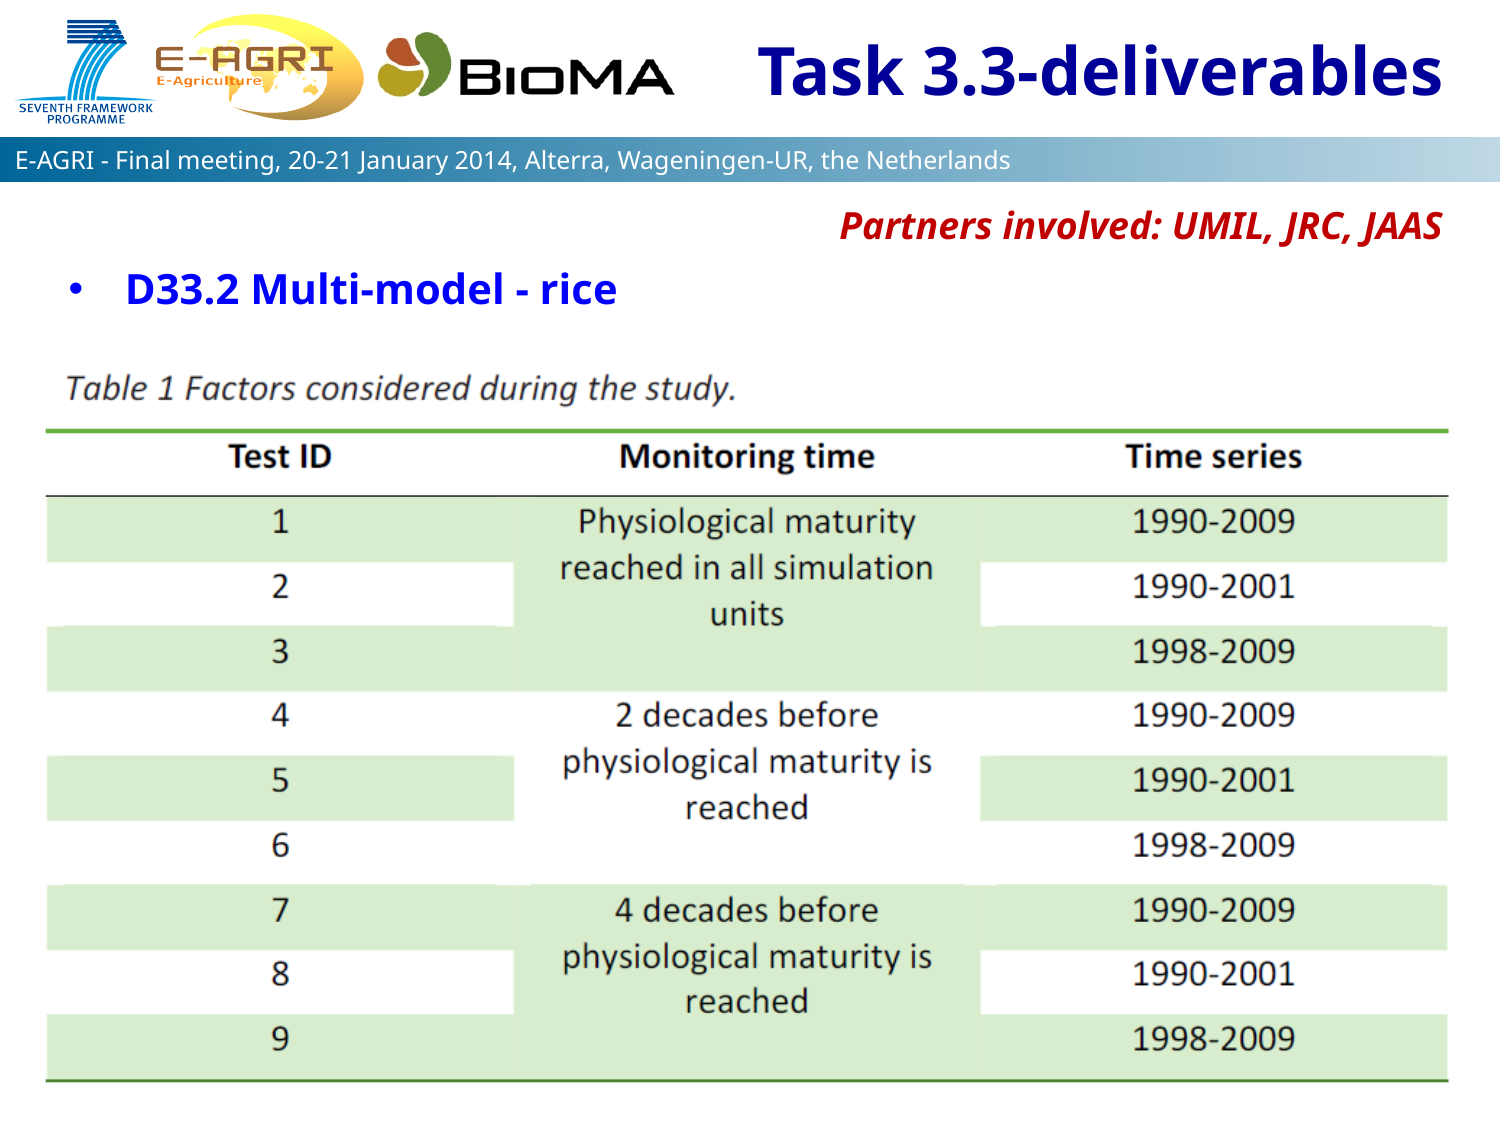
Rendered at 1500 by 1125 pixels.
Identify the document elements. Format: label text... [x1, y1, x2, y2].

text_box Task 3.3-deliverables Partners involved: UMIL, JRC, JAAS [41, 182, 1459, 325]
picture [32, 363, 1469, 1095]
picture [8, 4, 681, 130]
text_box Task 3.3-deliverables Partners involved: UMIL, JRC, JAAS [375, 21, 1459, 137]
text_box E-AGRI - Final meeting, 20-21 January 2014, Alterra, Wageningen-UR, the Netherlands [0, 137, 1500, 182]
text_box D33.2 Multi-model - rice [53, 255, 656, 321]
